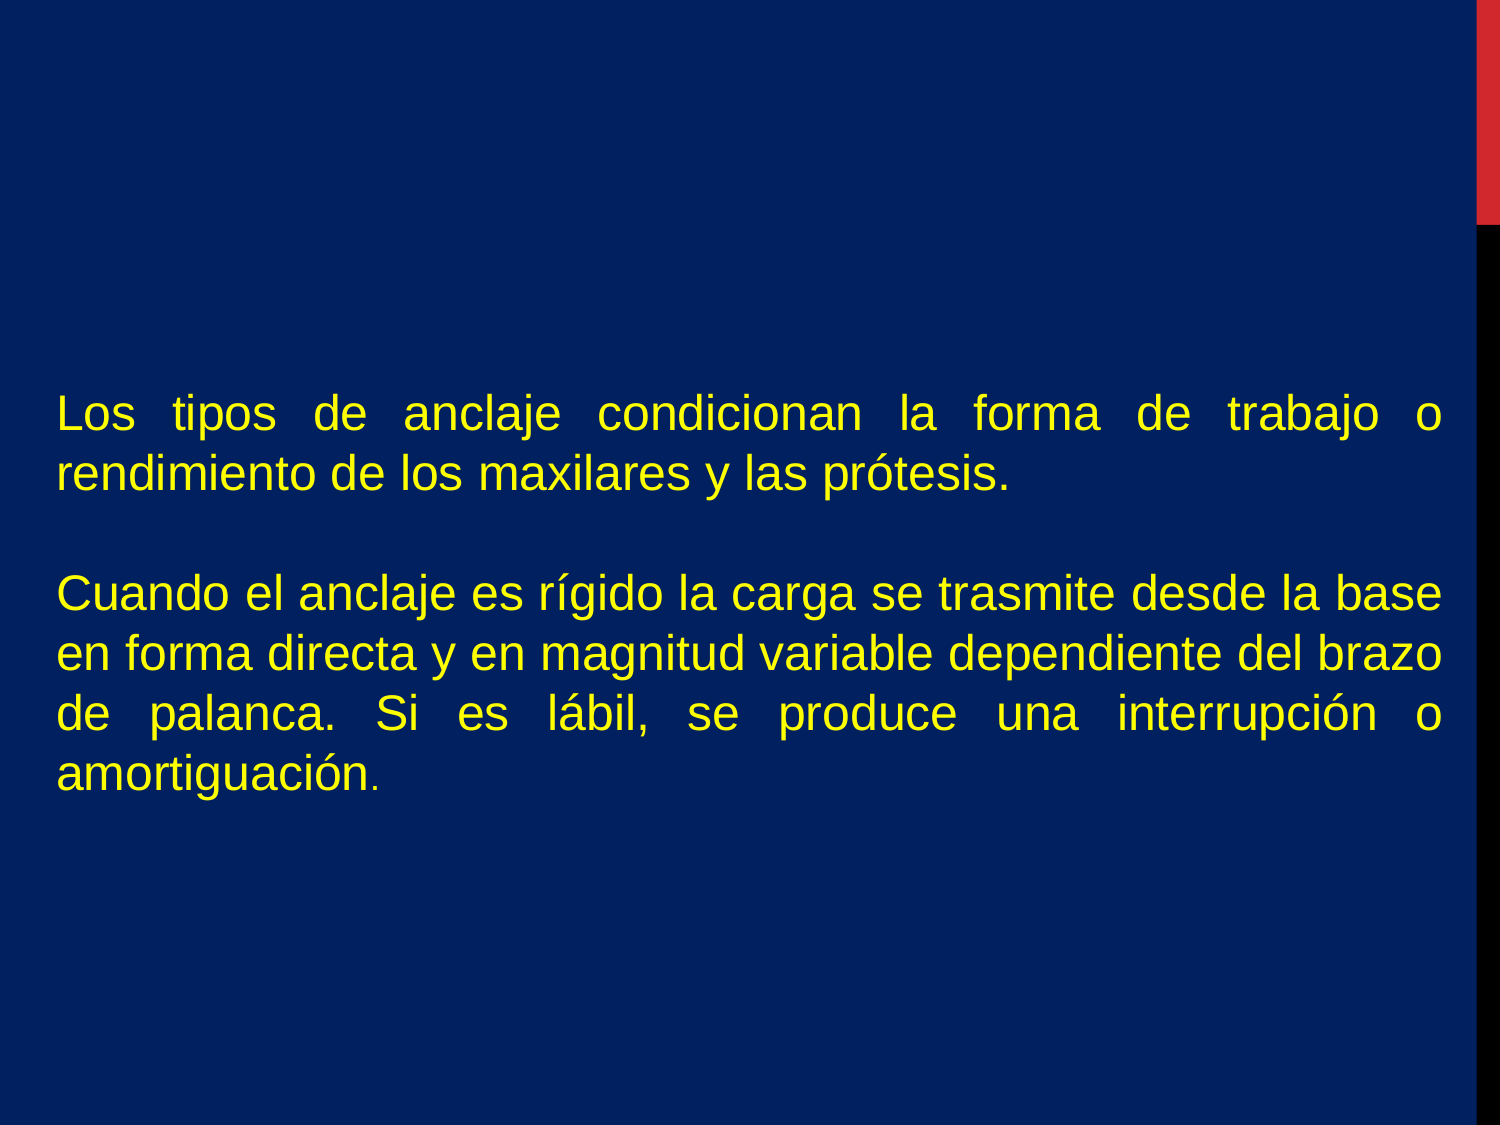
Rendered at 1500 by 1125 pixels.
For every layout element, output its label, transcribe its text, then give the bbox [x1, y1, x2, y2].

text_box Los tipos de anclaje condicionan la forma de trabajo o rendimiento de los maxilares y las prótesis. Cuando el anclaje es rígido la carga se trasmite desde la base en forma directa y en magnitud variable dependiente del brazo de palanca. Si es lábil, se produce una interrupción o amortiguación. [41, 373, 1459, 808]
